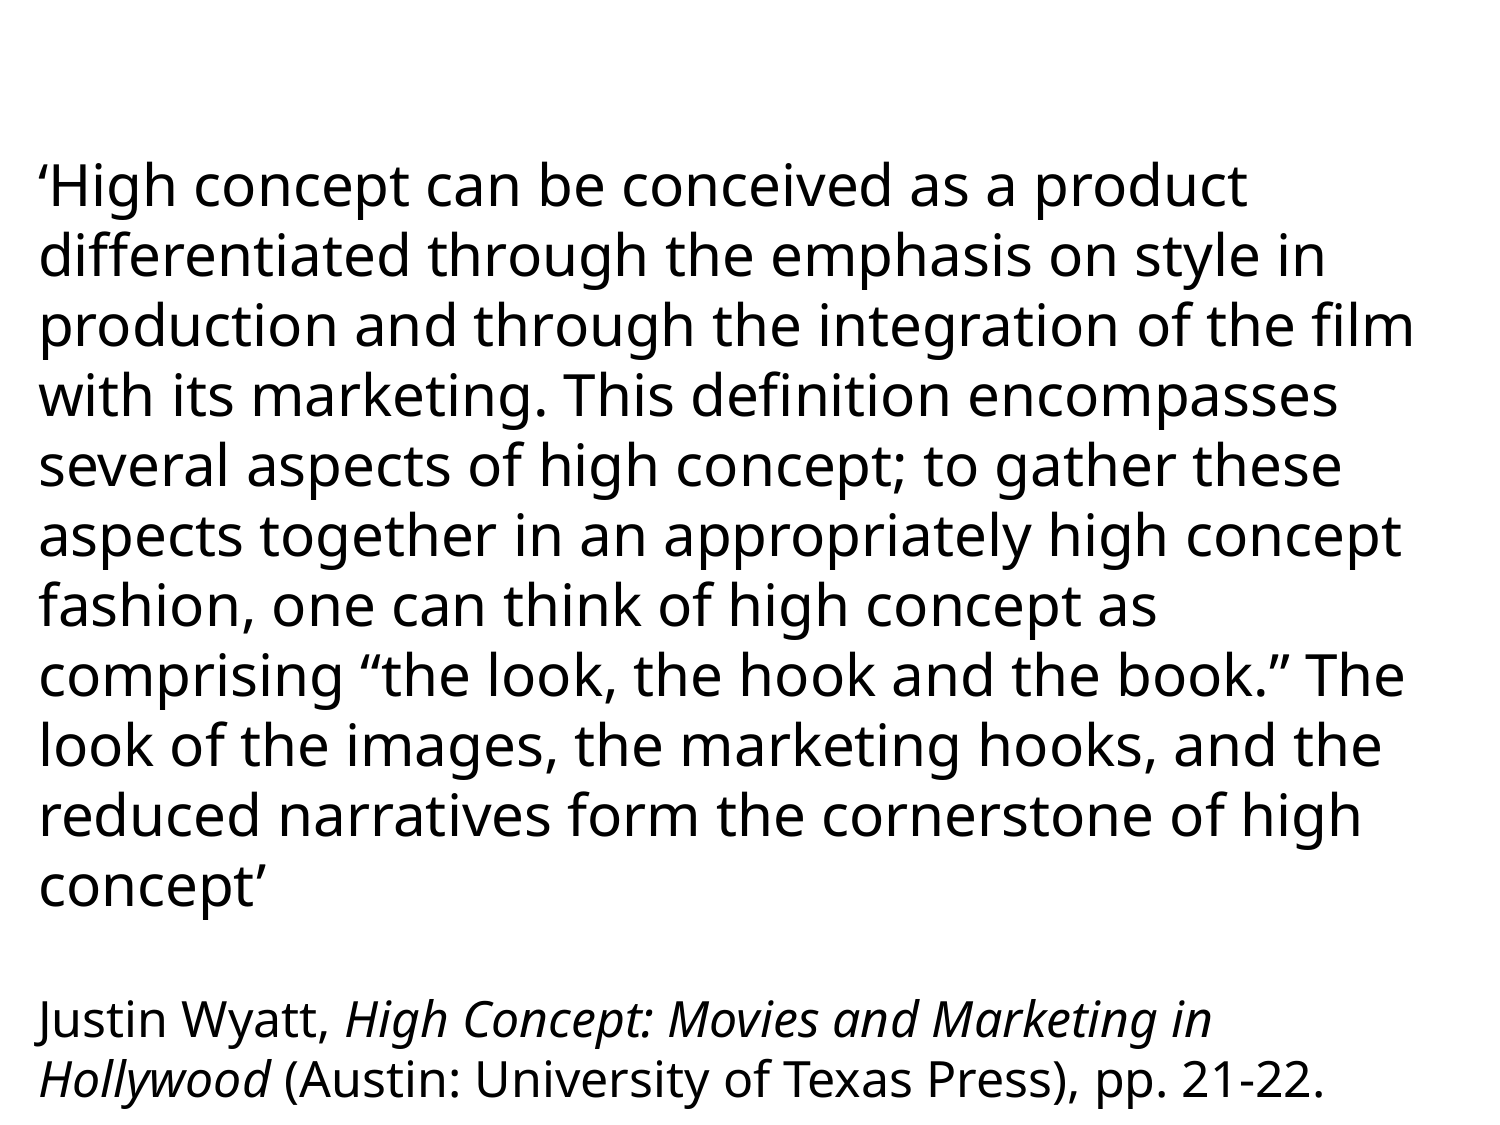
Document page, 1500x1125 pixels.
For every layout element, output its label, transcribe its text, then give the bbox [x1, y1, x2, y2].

text_box ‘High concept can be conceived as a product differentiated through the emphasis on style in production and through the integration of the film with its marketing. This definition encompasses several aspects of high concept; to gather these aspects together in an appropriately high concept fashion, one can think of high concept as comprising “the look, the hook and the book.” The look of the images, the marketing hooks, and the reduced narratives form the cornerstone of high concept’ Justin Wyatt, High Concept: Movies and Marketing in Hollywood (Austin: University of Texas Press), pp. 21-22. [23, 140, 1442, 1116]
